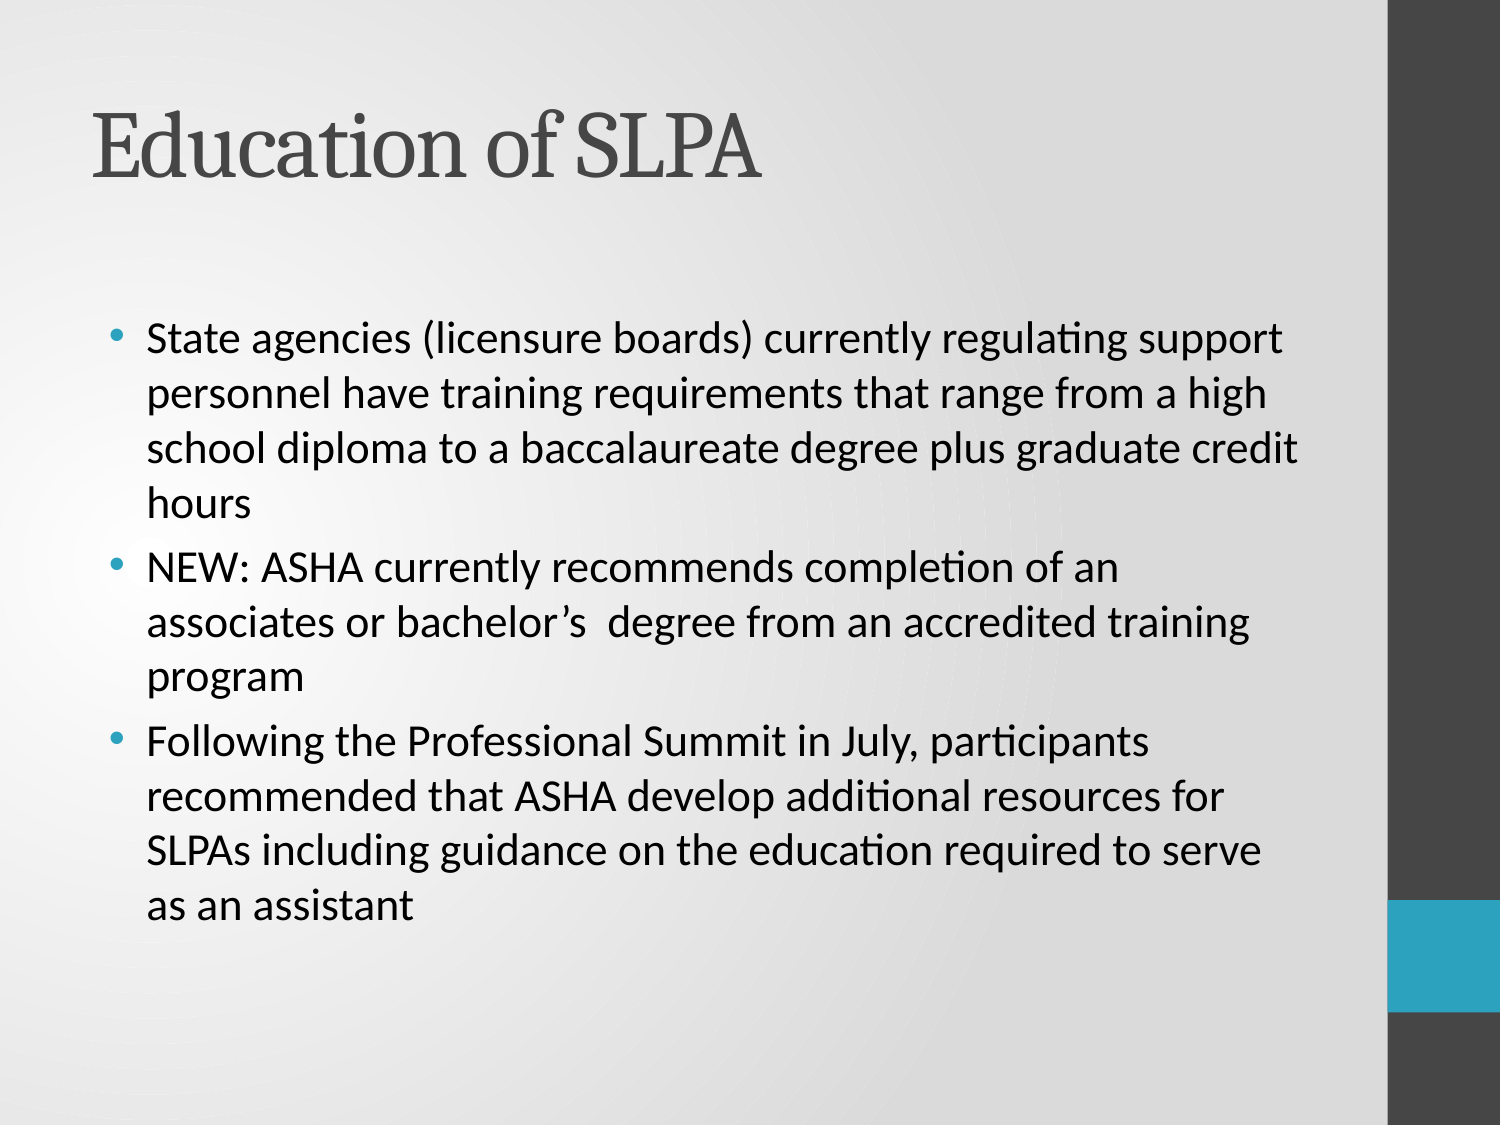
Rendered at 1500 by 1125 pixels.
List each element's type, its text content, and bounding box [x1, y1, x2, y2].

title Education of SLPA [75, 45, 1325, 233]
list State agencies (licensure boards) currently regulating support personnel have training requirements that range from a high school diploma to a baccalaureate degree plus graduate credit hours NEW: ASHA currently recommends completion of an associates or bachelor’s degree from an accredited training program Following the Professional Summit in July, participants recommended that ASHA develop additional resources for SLPAs including guidance on the education required to serve as an assistant [75, 299, 1325, 1050]
